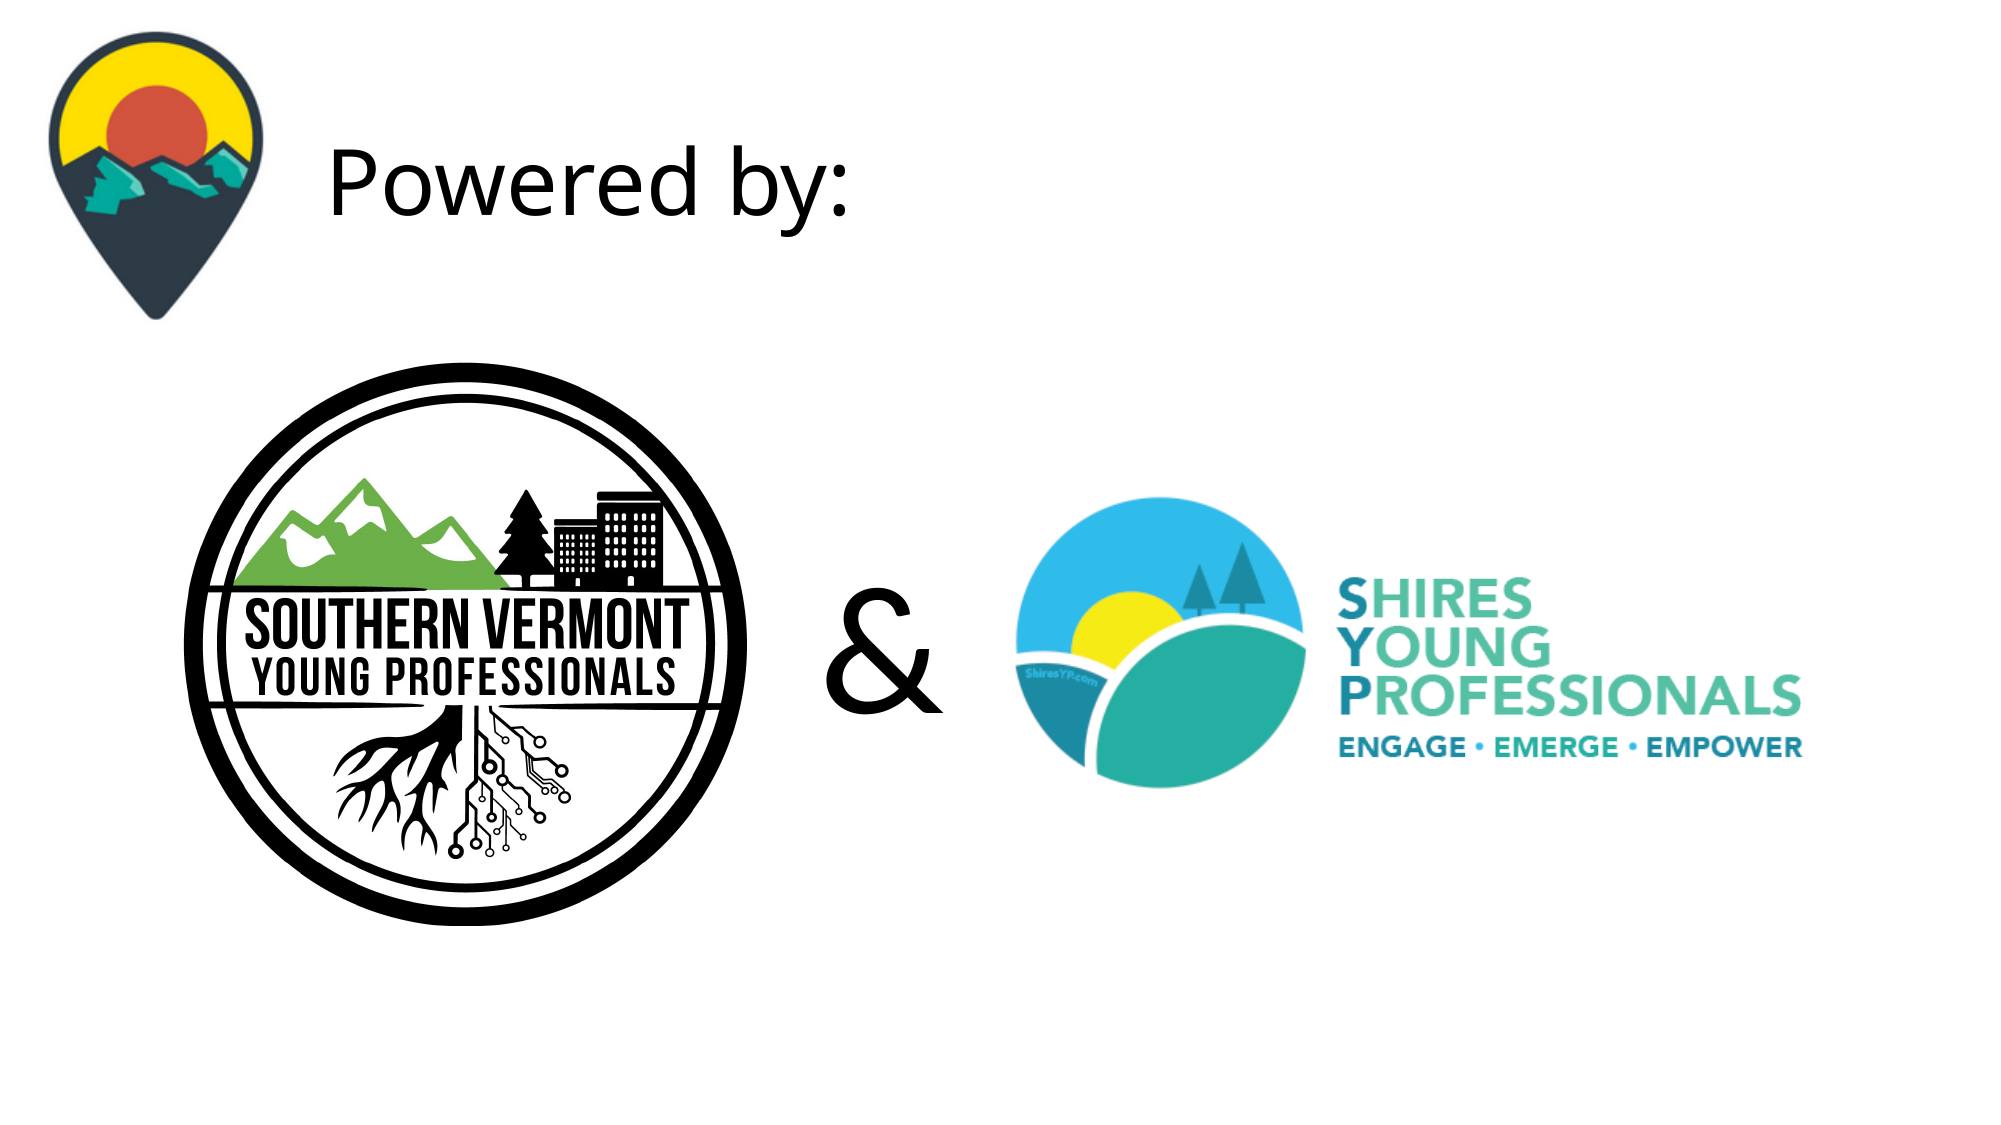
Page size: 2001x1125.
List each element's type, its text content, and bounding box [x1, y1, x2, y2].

title Powered by: [310, 77, 1510, 295]
picture [37, 14, 805, 926]
text_box & [805, 522, 927, 758]
picture [999, 480, 1804, 803]
